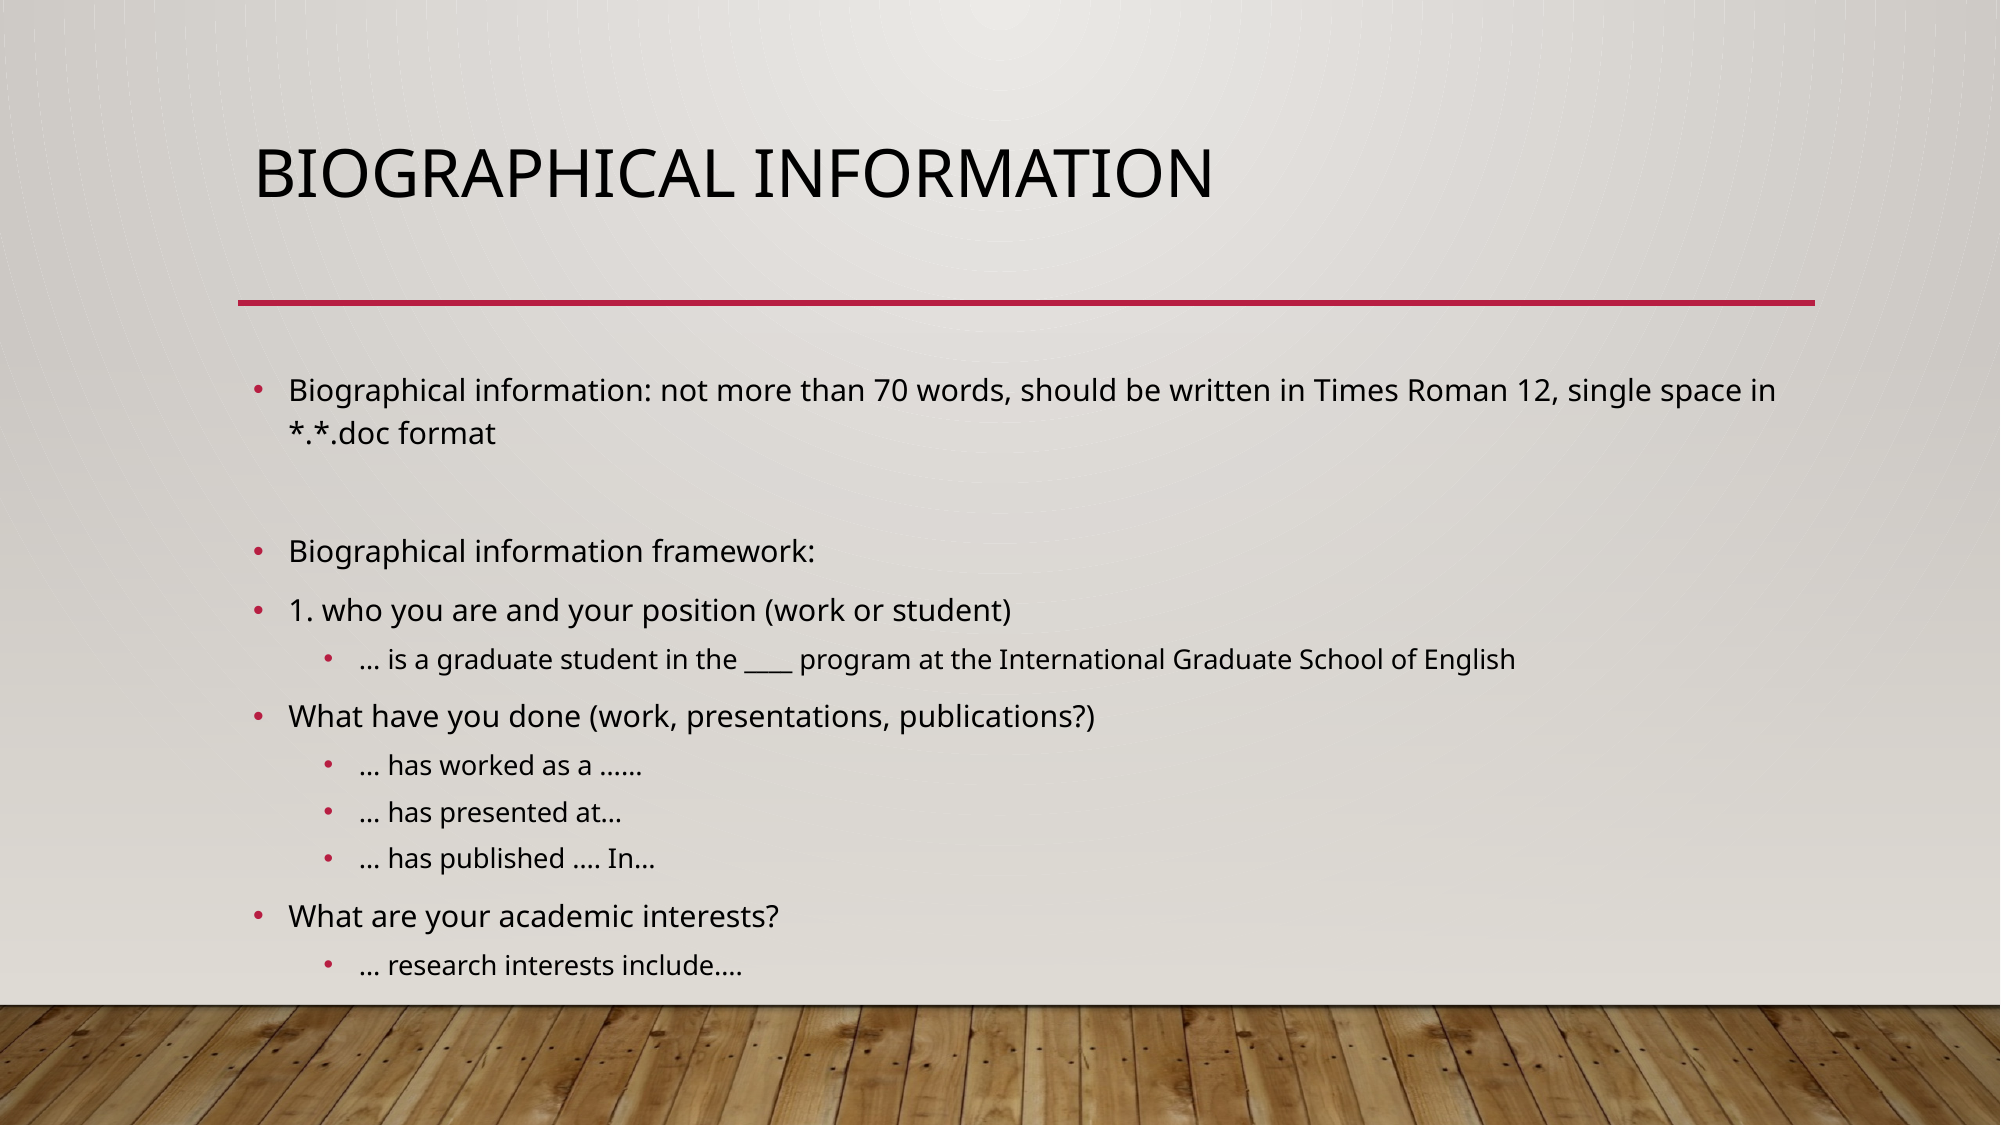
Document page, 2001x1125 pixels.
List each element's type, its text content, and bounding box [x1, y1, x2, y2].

title Biographical Information [238, 131, 1814, 304]
list Biographical information: not more than 70 words, should be written in Times Roman 12, single space in *.*.doc format Biographical information framework: 1. who you are and your position (work or student) … is a graduate student in the ____ program at the International Graduate School of English What have you done (work, presentations, publications?) … has worked as a …… … has presented at… … has published …. In… What are your academic interests? … research interests include…. [238, 304, 1814, 993]
picture [0, 1005, 2000, 1125]
